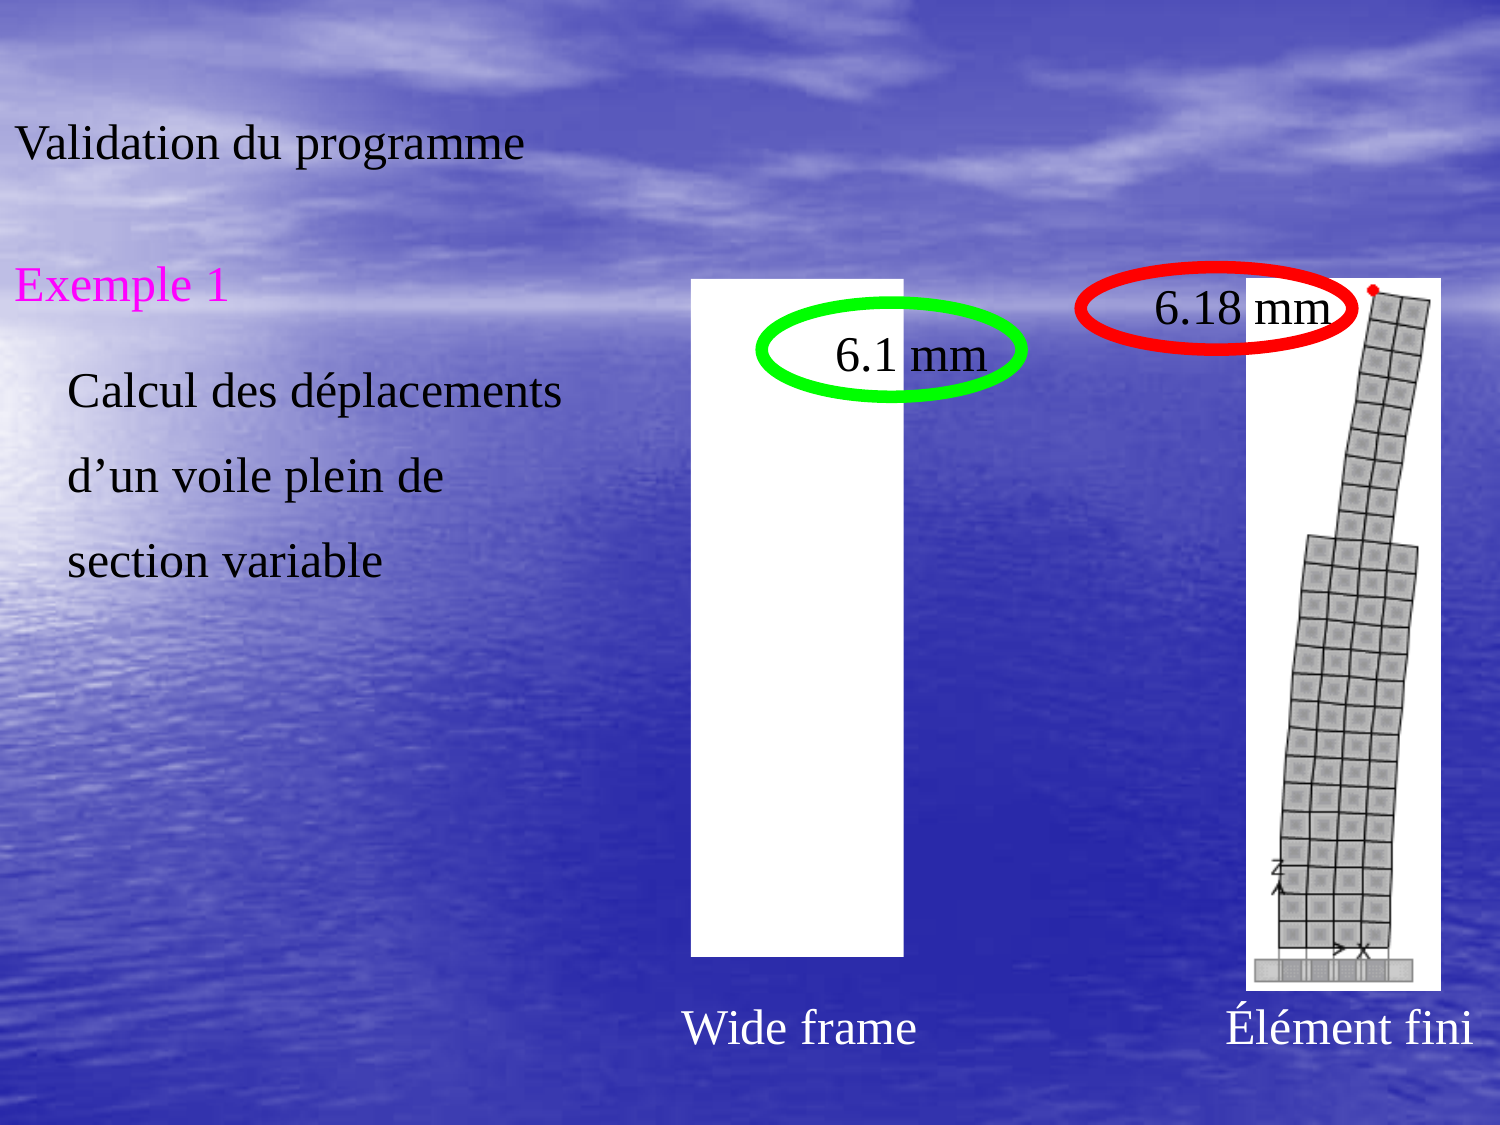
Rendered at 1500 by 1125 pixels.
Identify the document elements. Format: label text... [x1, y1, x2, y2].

text_box [761, 302, 1022, 397]
text_box Wide frame [667, 987, 1057, 1063]
text_box Exemple 1 [0, 243, 550, 319]
picture [1245, 278, 1441, 991]
text_box Calcul des déplacements d’un voile plein de section variable [53, 349, 655, 595]
text_box 6.1 mm [968, 314, 1034, 389]
text_box Validation du programme [0, 101, 662, 177]
text_box 6.18 mm [1245, 267, 1412, 277]
text_box 6.18 mm [1139, 267, 1188, 274]
text_box Élément fini [1210, 987, 1500, 1063]
text_box [1080, 267, 1305, 350]
text_box [690, 278, 904, 957]
